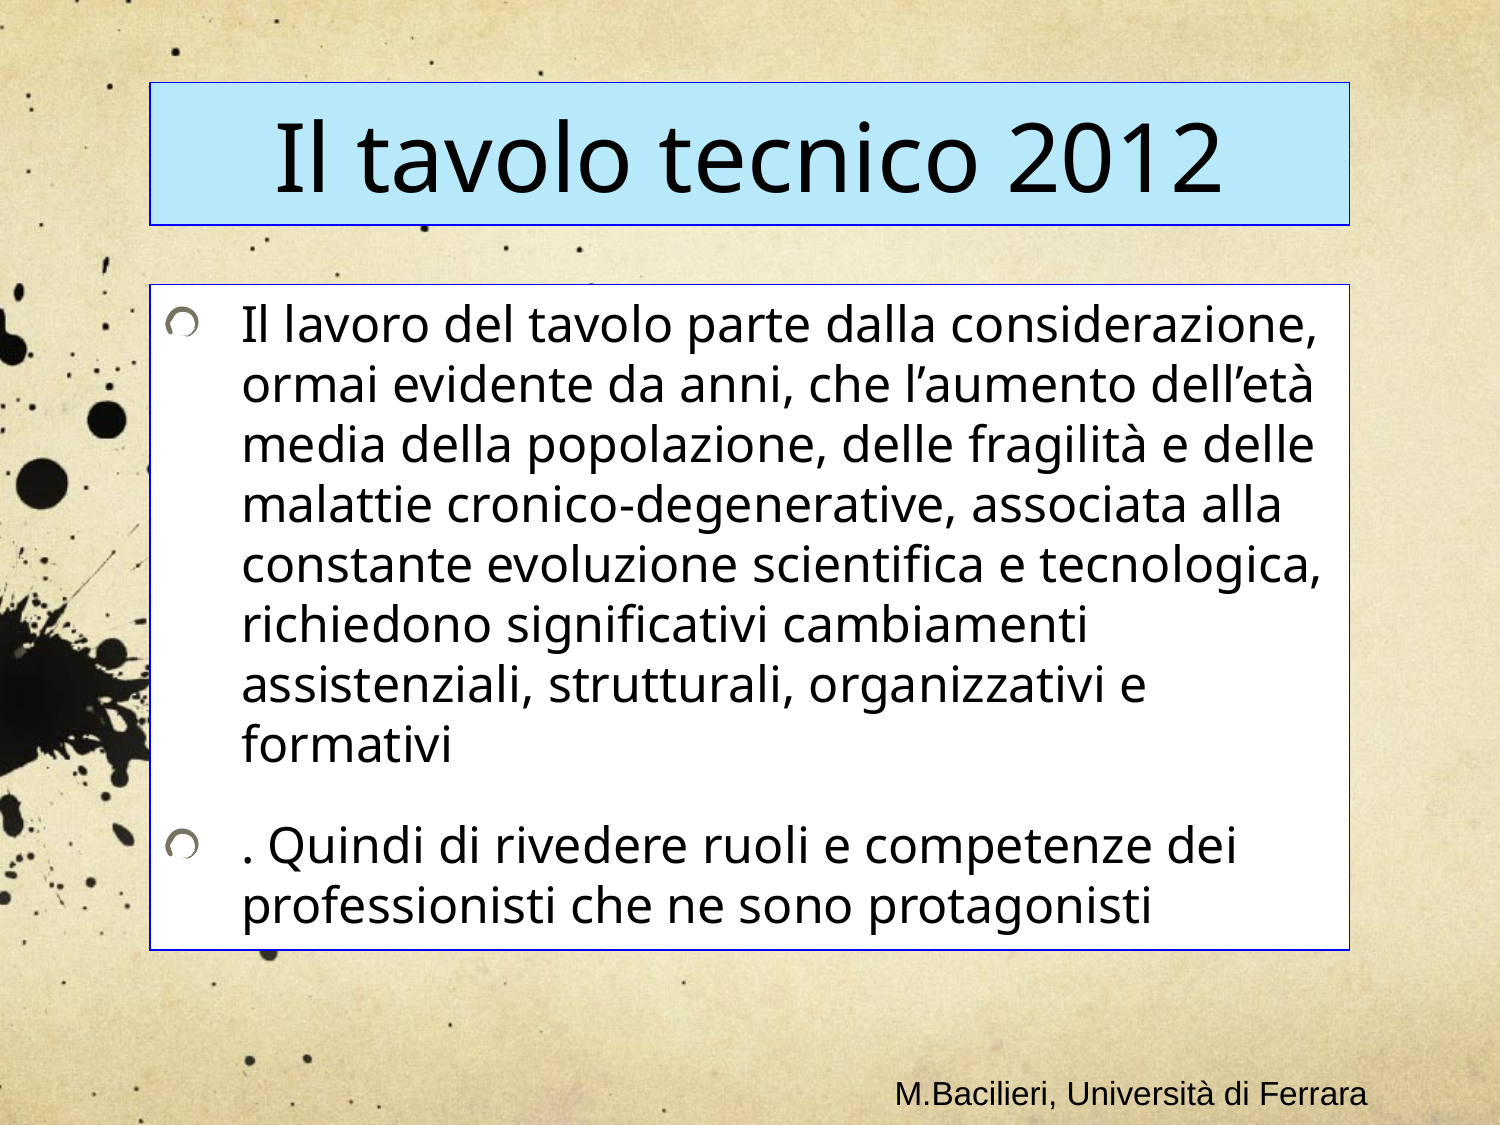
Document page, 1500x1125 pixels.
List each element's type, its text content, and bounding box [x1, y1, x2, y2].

list Il lavoro del tavolo parte dalla considerazione, ormai evidente da anni, che l’aumento dell’età media della popolazione, delle fragilità e delle malattie cronico-degenerative, associata alla constante evoluzione scientifica e tecnologica, richiedono significativi cambiamenti assistenziali, strutturali, organizzativi e formativi . Quindi di rivedere ruoli e competenze dei professionisti che ne sono protagonisti [149, 284, 1350, 951]
picture [0, 0, 1500, 1125]
title Il tavolo tecnico 2012 [149, 82, 1350, 226]
text_box M.Bacilieri, Università di Ferrara [879, 1064, 1500, 1120]
